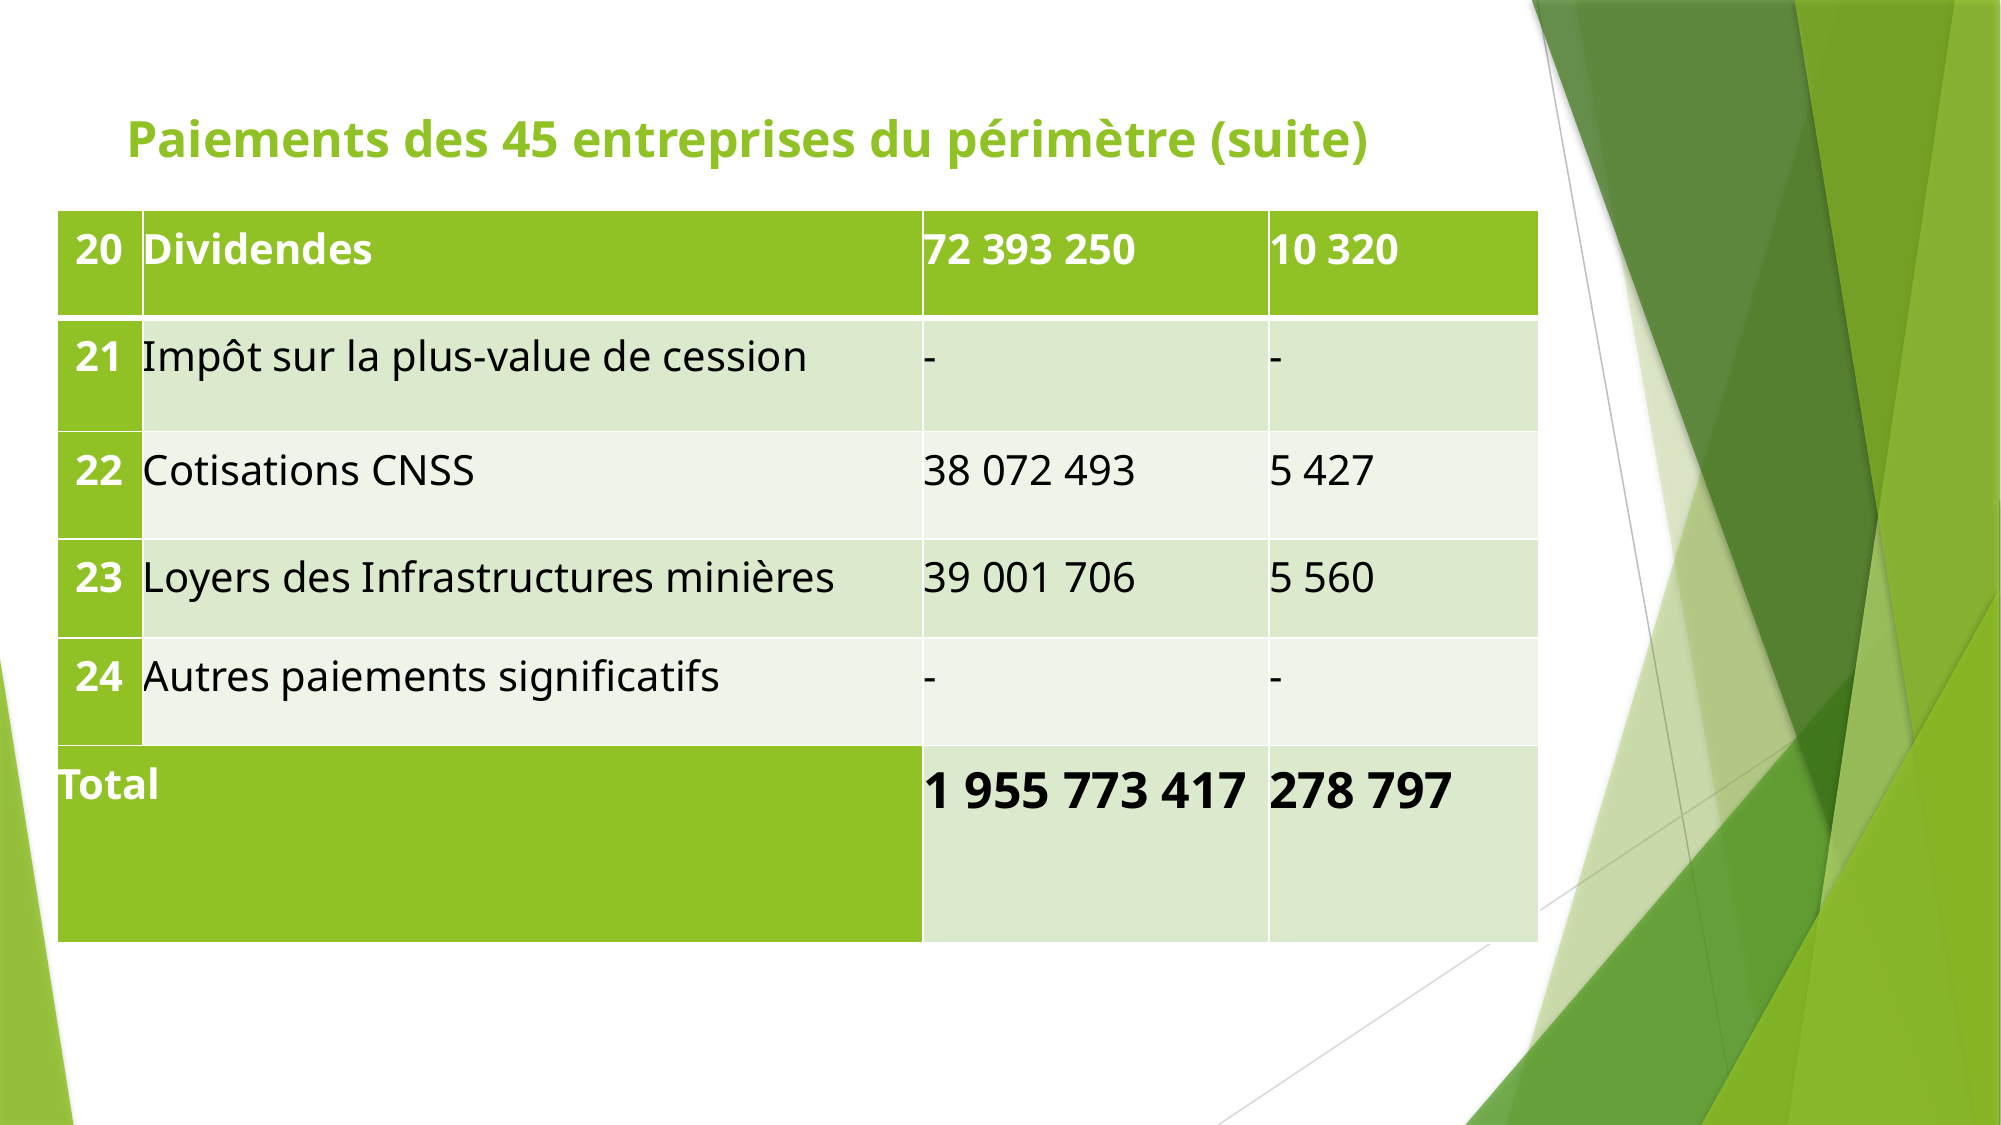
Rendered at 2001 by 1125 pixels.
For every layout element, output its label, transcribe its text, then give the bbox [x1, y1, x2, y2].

table_cell 23 [58, 540, 142, 637]
title Paiements des 45 entreprises du périmètre (suite) [111, 99, 1496, 210]
table_cell 1 955 773 417 [924, 746, 1268, 942]
table_header Dividendes [144, 211, 922, 315]
table_cell - [1270, 639, 1538, 745]
table_cell Impôt sur la plus-value de cession [144, 321, 922, 431]
table_cell Total [58, 746, 922, 942]
table_cell 5 560 [1270, 540, 1538, 637]
table_cell 21 [58, 321, 142, 431]
table_header 10 320 [1270, 211, 1538, 315]
table_cell Cotisations CNSS [144, 432, 922, 538]
table_cell 39 001 706 [924, 540, 1268, 637]
table_cell - [924, 321, 1268, 431]
table_header 20 [58, 211, 142, 315]
table_cell 5 427 [1270, 432, 1538, 538]
table_cell Loyers des Infrastructures minières [144, 540, 922, 637]
table_cell - [924, 639, 1268, 745]
table_cell 24 [58, 639, 142, 745]
table_cell Autres paiements significatifs [144, 639, 922, 745]
table_cell - [1270, 321, 1538, 431]
table_cell 38 072 493 [924, 432, 1268, 538]
table_cell 278 797 [1270, 746, 1538, 942]
table_header 72 393 250 [924, 211, 1268, 315]
table_cell 22 [58, 432, 142, 538]
